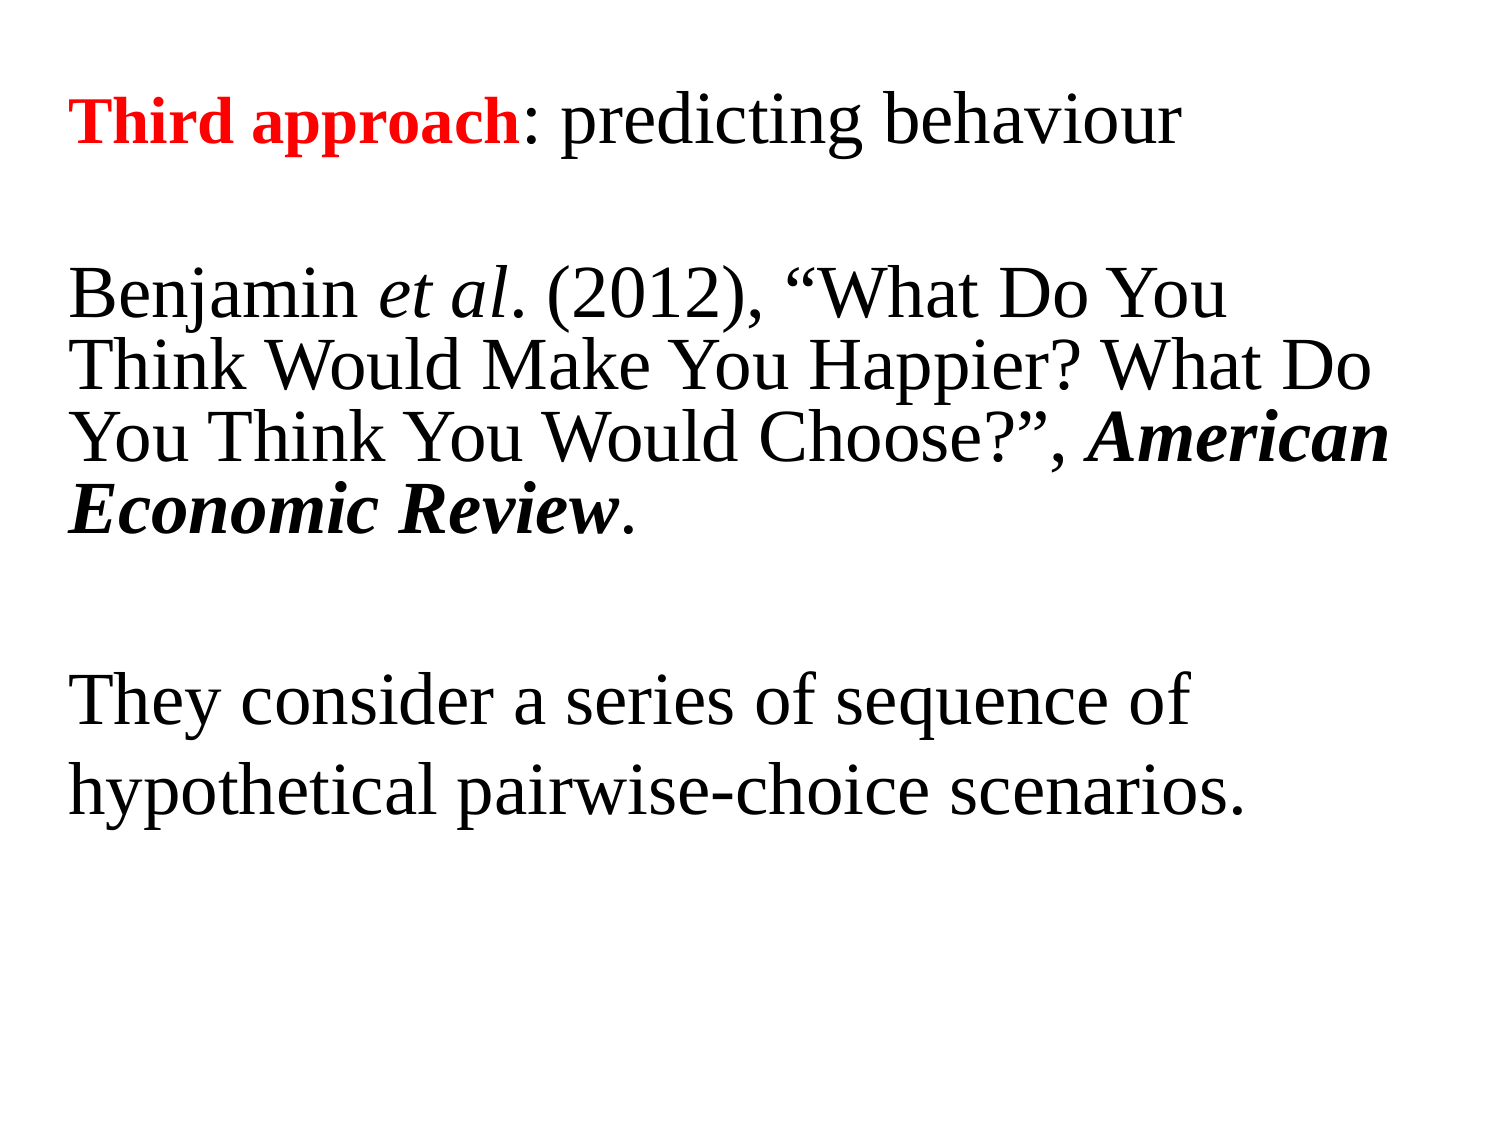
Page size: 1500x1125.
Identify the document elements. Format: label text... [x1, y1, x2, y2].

list Third approach: predicting behaviour Benjamin et al. (2012), “What Do You Think Would Make You Happier? What Do You Think You Would Choose?”, American Economic Review. They consider a series of sequence of hypothetical pairwise-choice scenarios. [53, 78, 1412, 1083]
